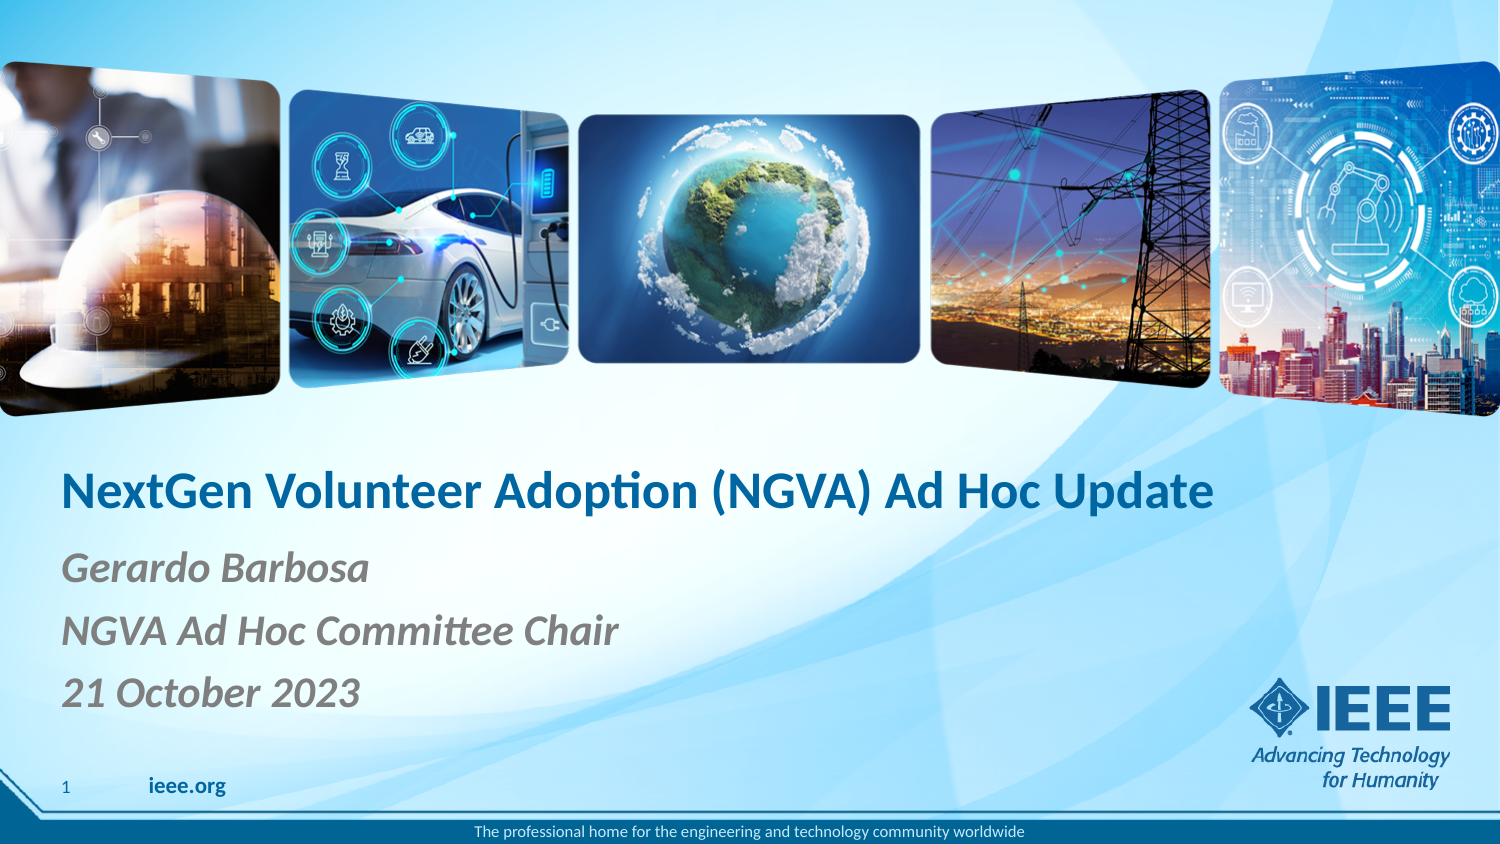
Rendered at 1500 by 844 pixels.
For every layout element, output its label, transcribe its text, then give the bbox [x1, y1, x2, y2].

picture [1485, 251, 1490, 259]
slide_number 1 [46, 763, 127, 809]
picture [1476, 217, 1486, 226]
picture [1404, 178, 1413, 206]
picture [0, 0, 1500, 819]
title NextGen Volunteer Adoption (NGVA) Ad Hoc Update [46, 423, 1450, 528]
subtitle Gerardo Barbosa NGVA Ad Hoc Committee Chair 21 October 2023 [46, 536, 1199, 728]
